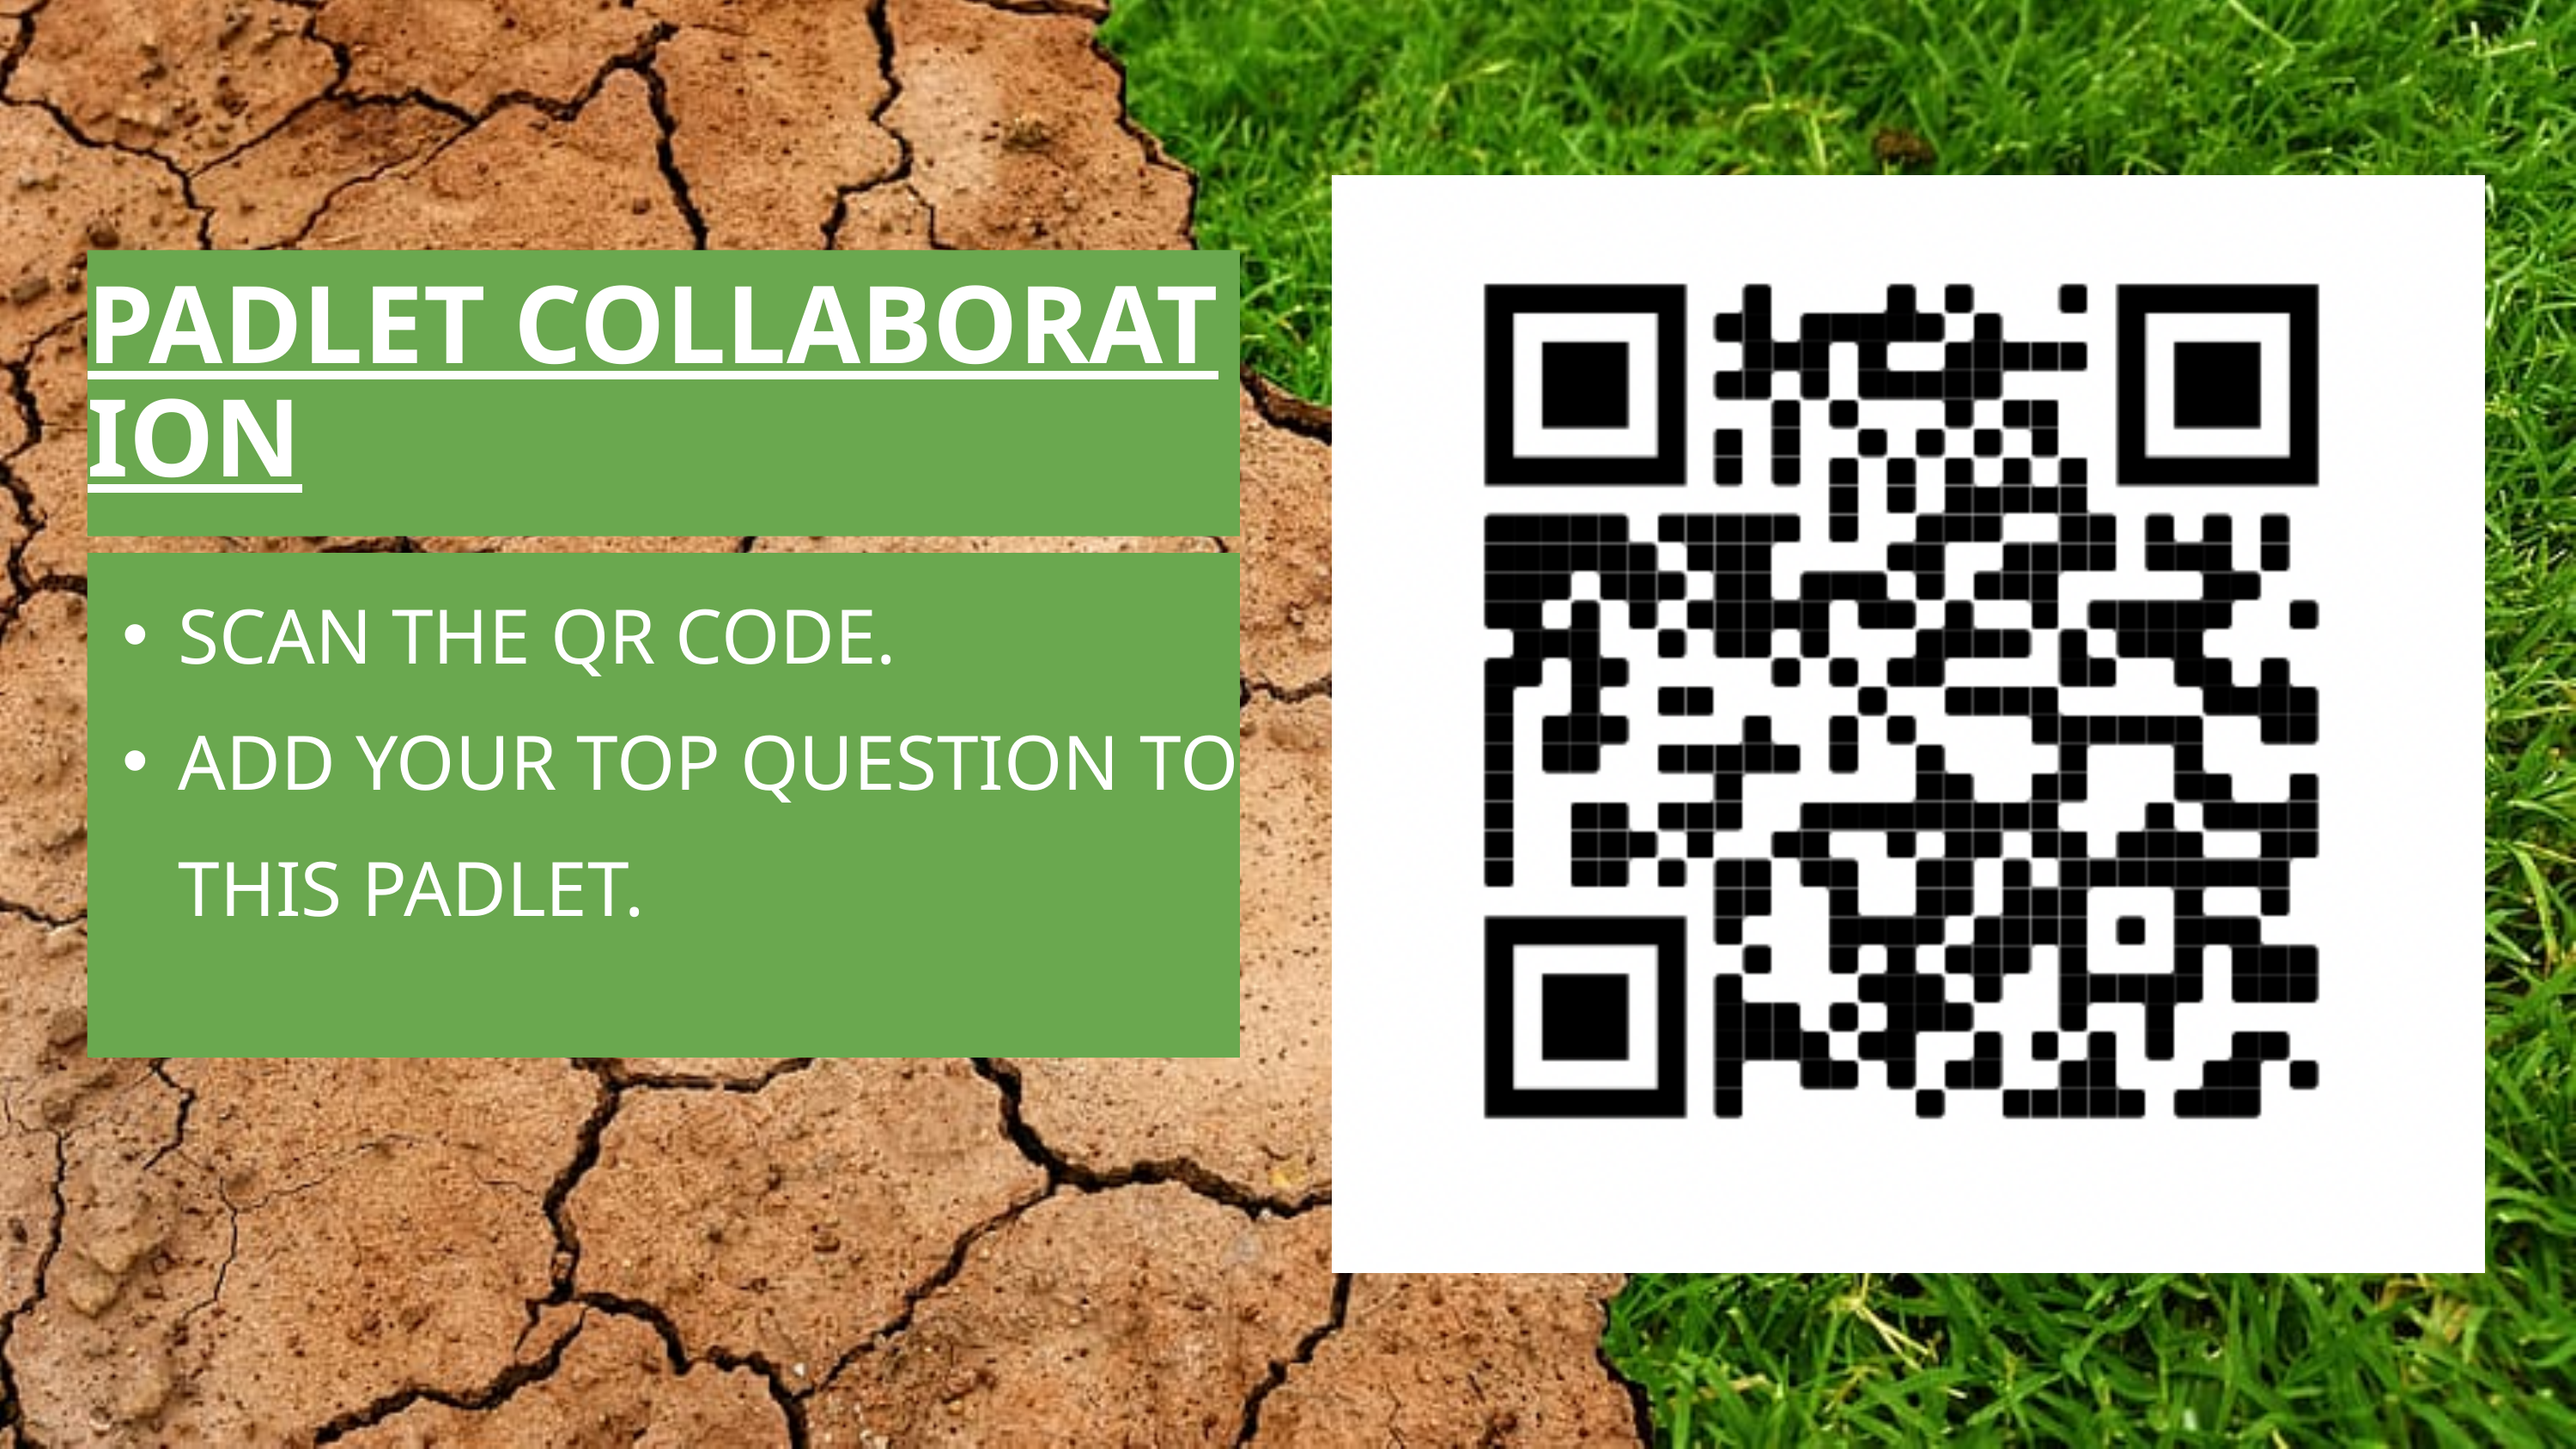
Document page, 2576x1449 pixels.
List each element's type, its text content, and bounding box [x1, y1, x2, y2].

picture [0, 0, 2576, 1449]
text_box SCAN THE QR CODE. ADD YOUR TOP QUESTION TO THIS PADLET. [87, 553, 1240, 1058]
text_box PADLET COLLABORATION [87, 250, 1240, 537]
